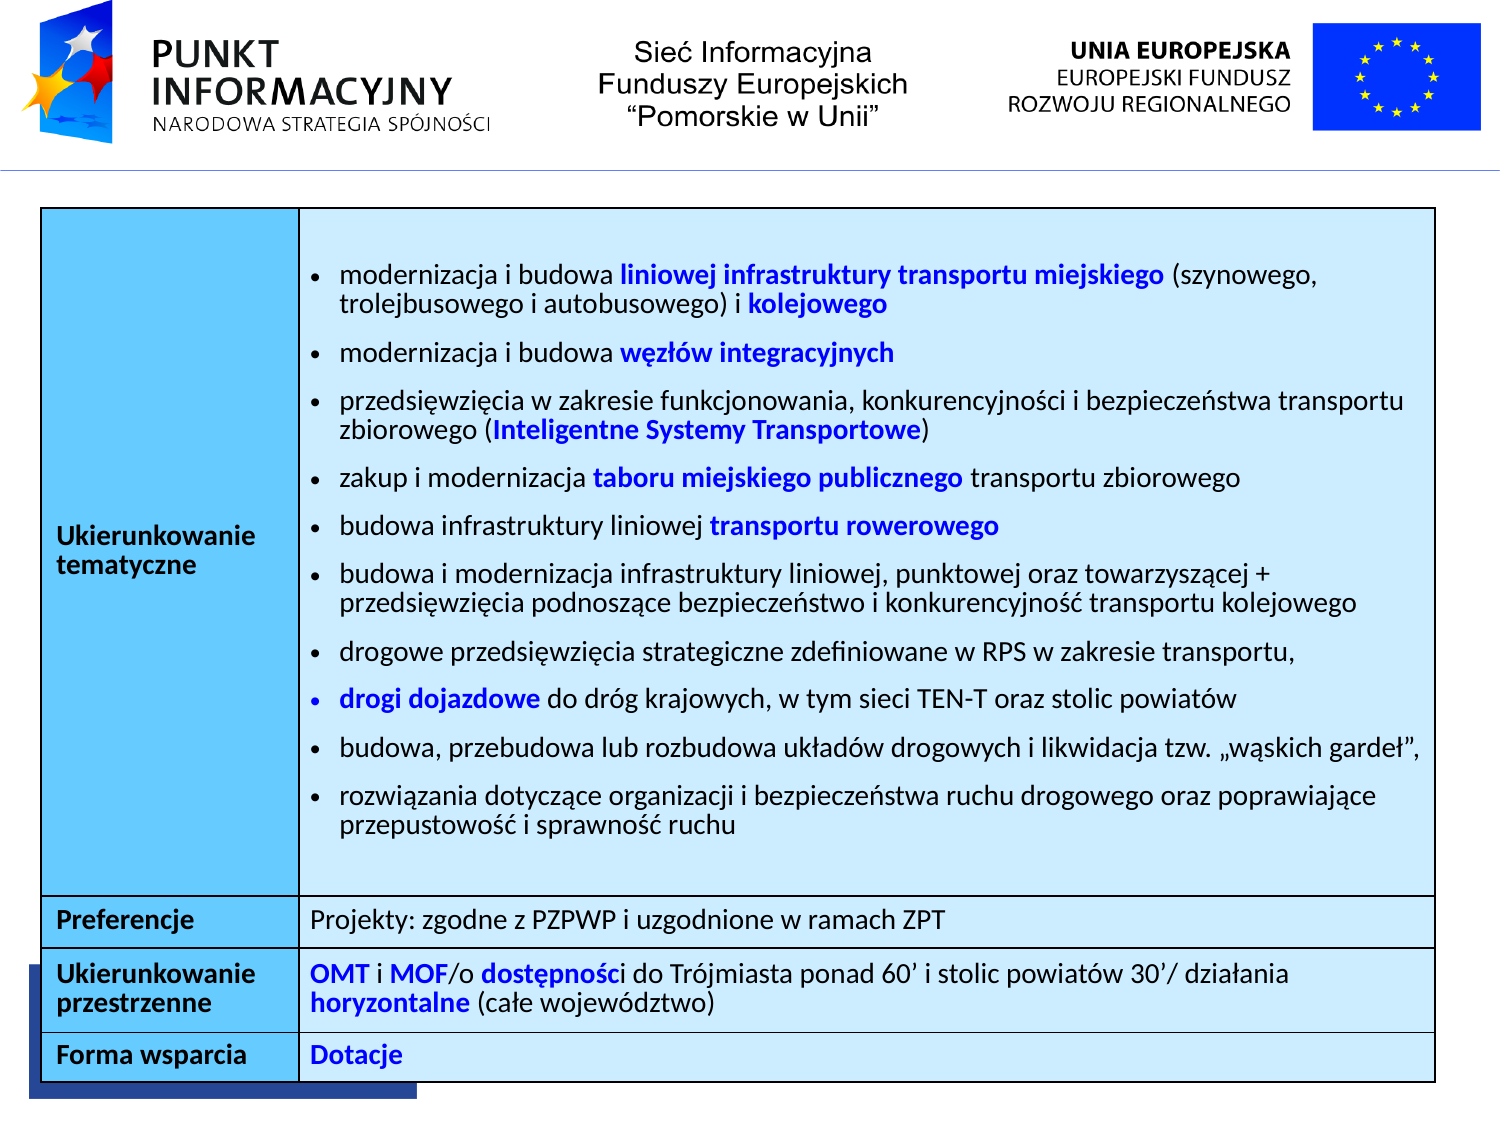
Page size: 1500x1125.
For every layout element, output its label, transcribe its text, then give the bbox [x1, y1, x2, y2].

table_cell Forma wsparcia [42, 1033, 298, 1081]
table_header modernizacja i budowa liniowej infrastruktury transportu miejskiego (szynowego, trolejbusowego i autobusowego) i kolejowego modernizacja i budowa węzłów integracyjnych przedsięwzięcia w zakresie funkcjonowania, konkurencyjności i bezpieczeństwa transportu zbiorowego (Inteligentne Systemy Transportowe) zakup i modernizacja taboru miejskiego publicznego transportu zbiorowego budowa infrastruktury liniowej transportu rowerowego budowa i modernizacja infrastruktury liniowej, punktowej oraz towarzyszącej + przedsięwzięcia podnoszące bezpieczeństwo i konkurencyjność transportu kolejowego drogowe przedsięwzięcia strategiczne zdefiniowane w RPS w zakresie transportu, drogi dojazdowe do dróg krajowych, w tym sieci TEN-T oraz stolic powiatów budowa, przebudowa lub rozbudowa układów drogowych i likwidacja tzw. „wąskich gardeł”, rozwiązania dotyczące organizacji i bezpieczeństwa ruchu drogowego oraz poprawiające przepustowość i sprawność ruchu [300, 209, 1434, 895]
table_cell Ukierunkowanie przestrzenne [42, 949, 298, 1032]
table_cell Dotacje [300, 1033, 1434, 1081]
picture [0, 0, 1500, 171]
table_cell OMT i MOF/o dostępności do Trójmiasta ponad 60’ i stolic powiatów 30’/ działania horyzontalne (całe województwo) [300, 949, 1434, 1032]
table_header Ukierunkowanie tematyczne [42, 209, 298, 895]
table_cell Preferencje [42, 897, 298, 947]
picture [29, 964, 417, 1099]
table_cell Projekty: zgodne z PZPWP i uzgodnione w ramach ZPT [300, 897, 1434, 947]
